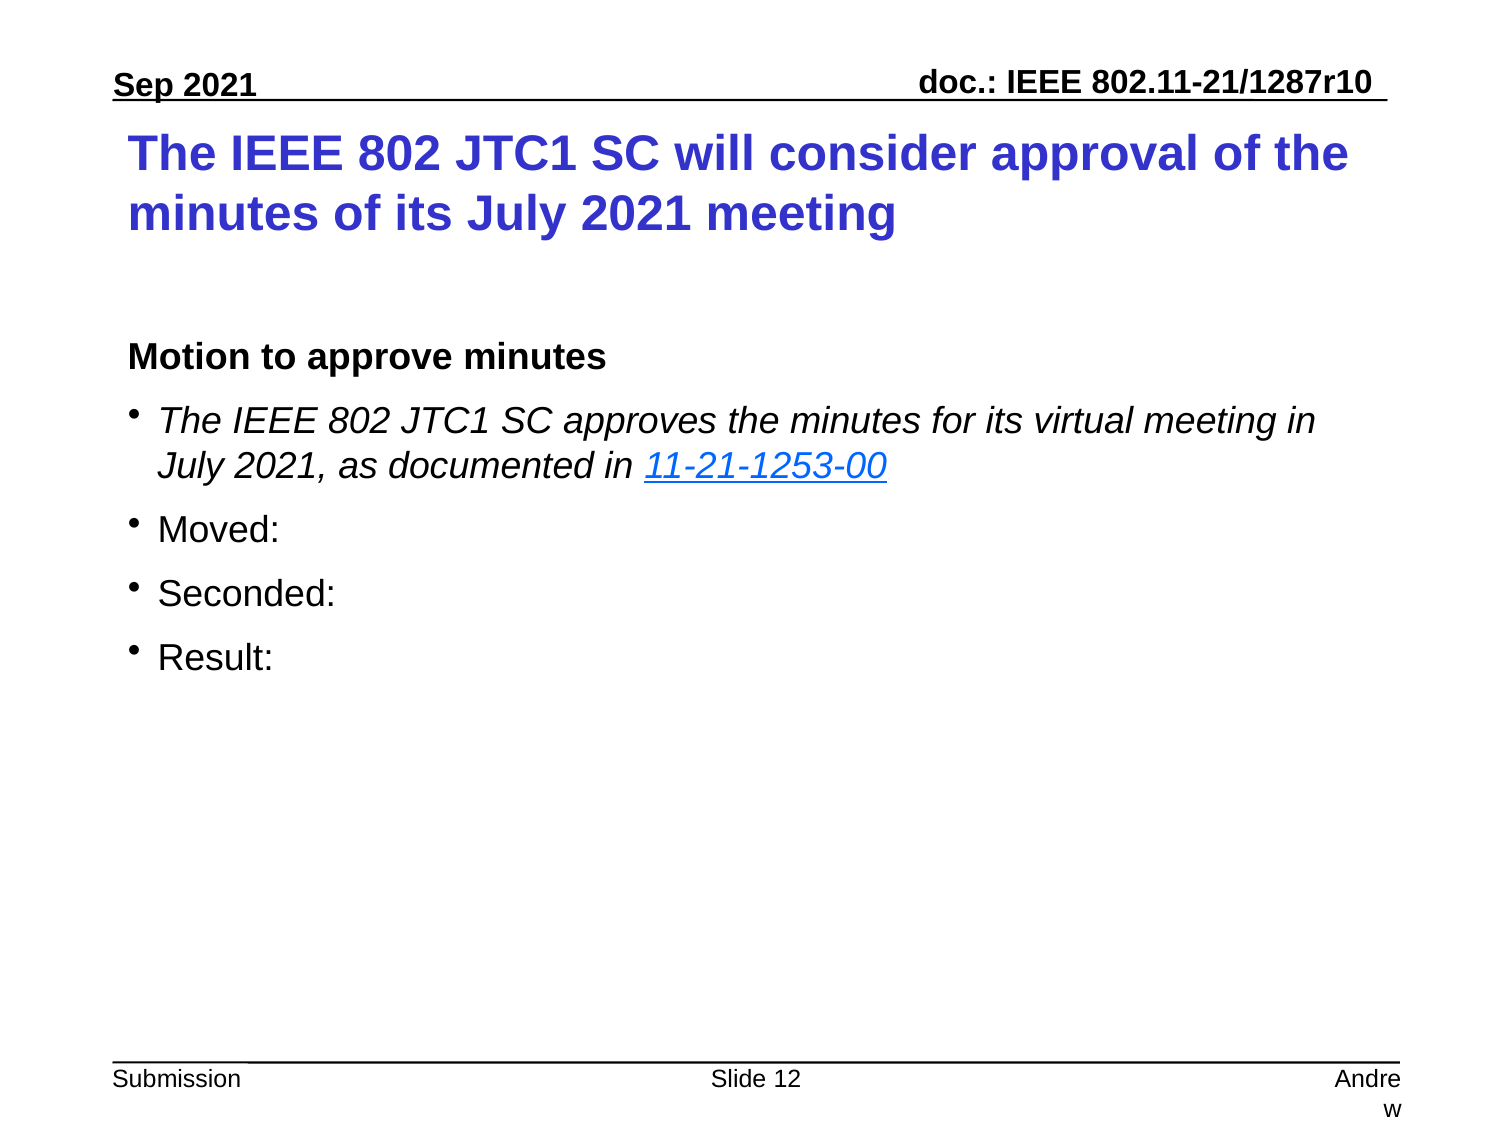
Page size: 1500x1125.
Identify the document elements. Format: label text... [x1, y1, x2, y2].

footer Andrew Myles, Cisco [1320, 1061, 1402, 1093]
title The IEEE 802 JTC1 SC will consider approval of the minutes of its July 2021 meeting [112, 112, 1388, 288]
slide_number Slide 12 [709, 1061, 803, 1093]
list Motion to approve minutes The IEEE 802 JTC1 SC approves the minutes for its virtual meeting in July 2021, as documented in 11-21-1253-00 Moved: Seconded: Result: [112, 324, 1388, 1000]
